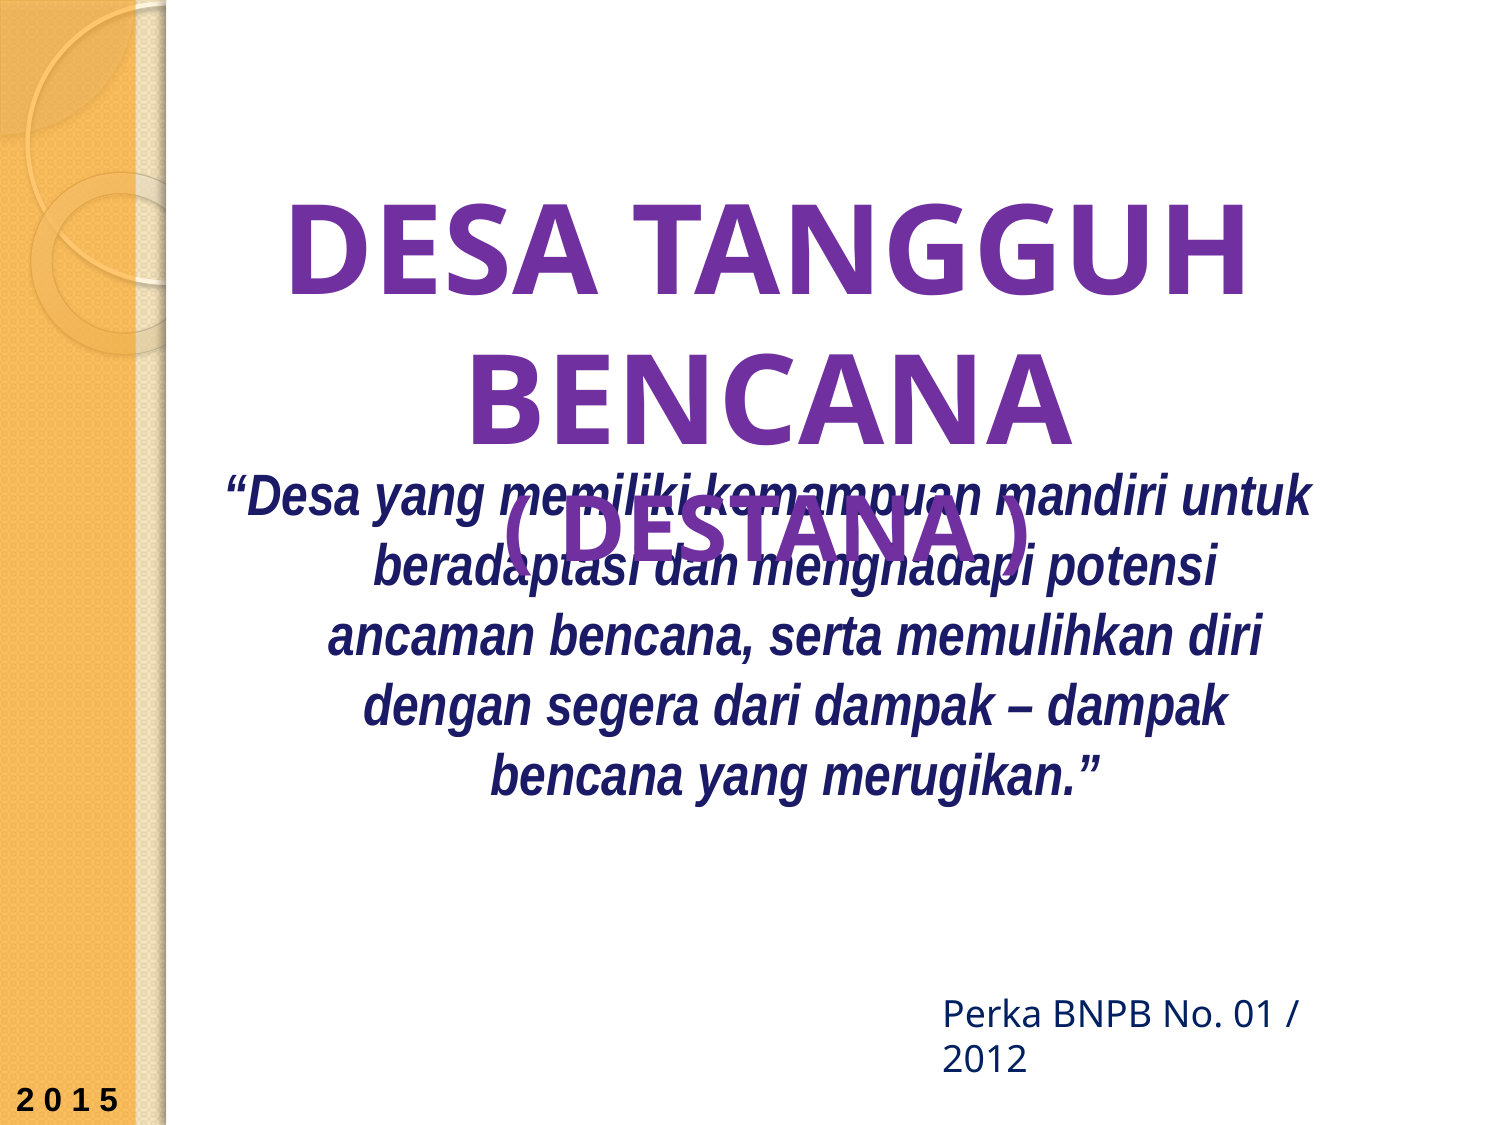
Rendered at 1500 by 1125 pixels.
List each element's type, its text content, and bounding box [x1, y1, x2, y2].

text_box Perka BNPB No. 01 / 2012 [927, 982, 1365, 1047]
text_box DESA TANGGUH BENCANA ( DESTANA ) [206, 162, 1329, 588]
text_box “Desa yang memiliki kemampuan mandiri untuk beradaptasi dan menghadapi potensi ancaman bencana, serta memulihkan diri dengan segera dari dampak – dampak bencana yang merugikan.” [197, 450, 1338, 852]
text_box 2 0 1 5 [0, 0, 136, 1125]
